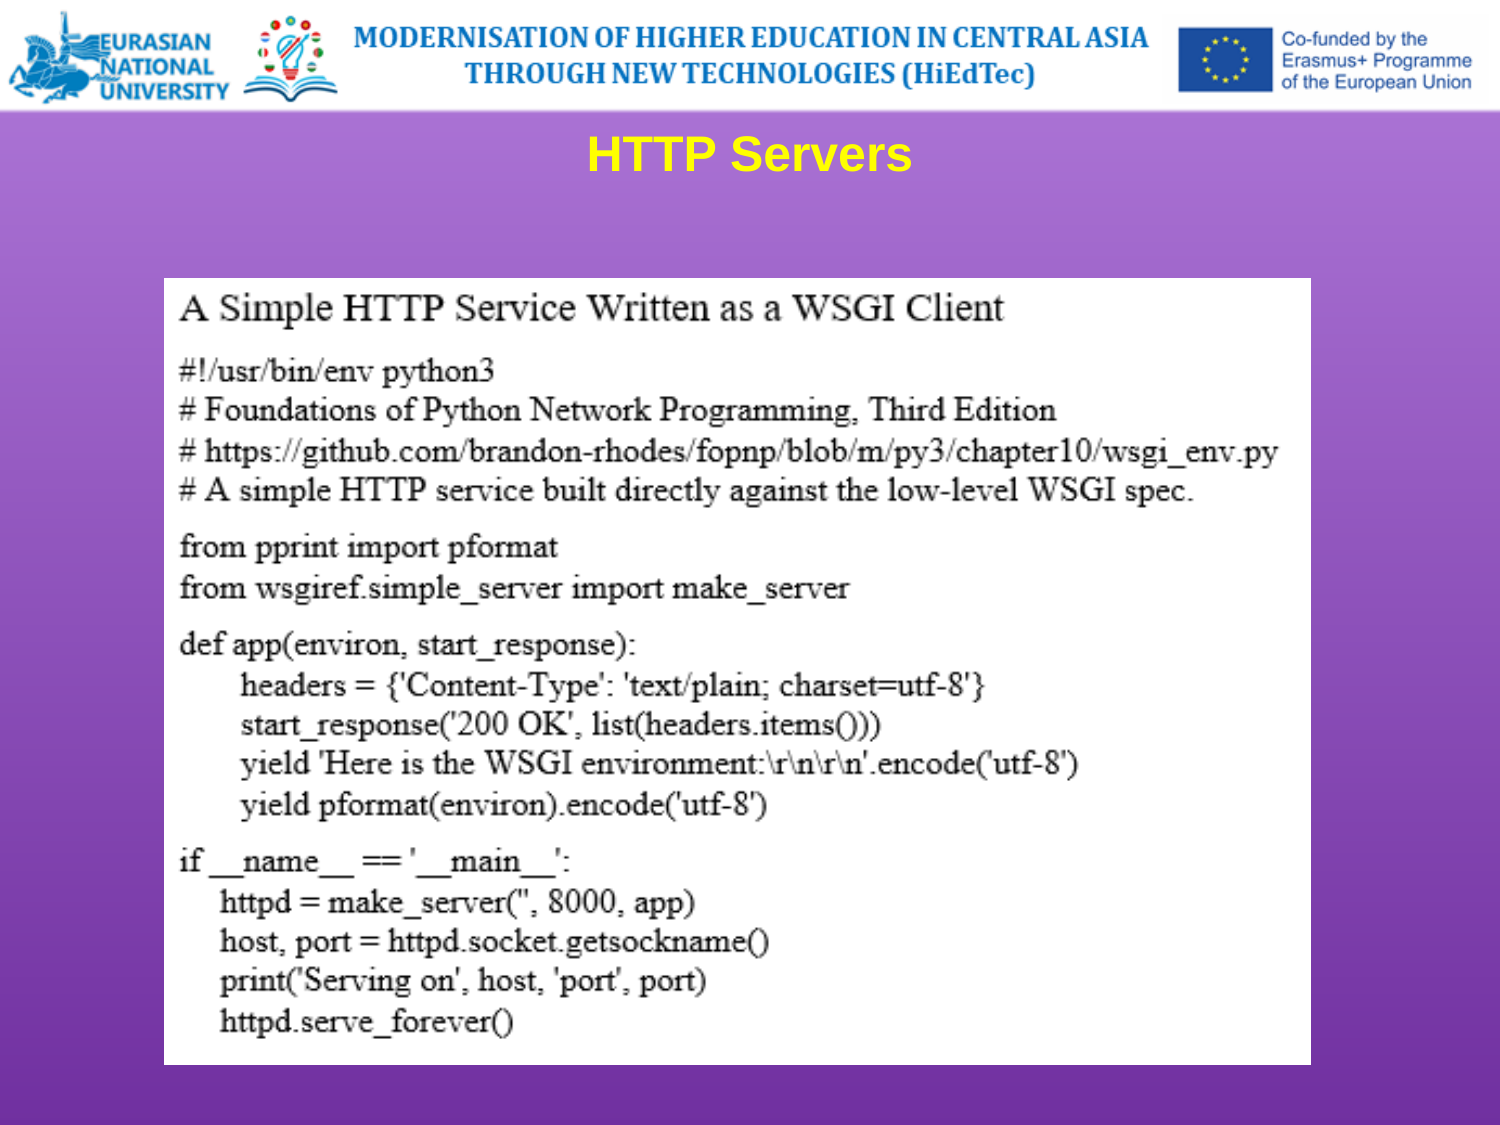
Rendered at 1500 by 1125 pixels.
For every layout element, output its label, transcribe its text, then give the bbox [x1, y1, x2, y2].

picture [0, 189, 1500, 1125]
text_box HTTP Servers [0, 113, 1500, 189]
picture [0, 0, 1500, 113]
